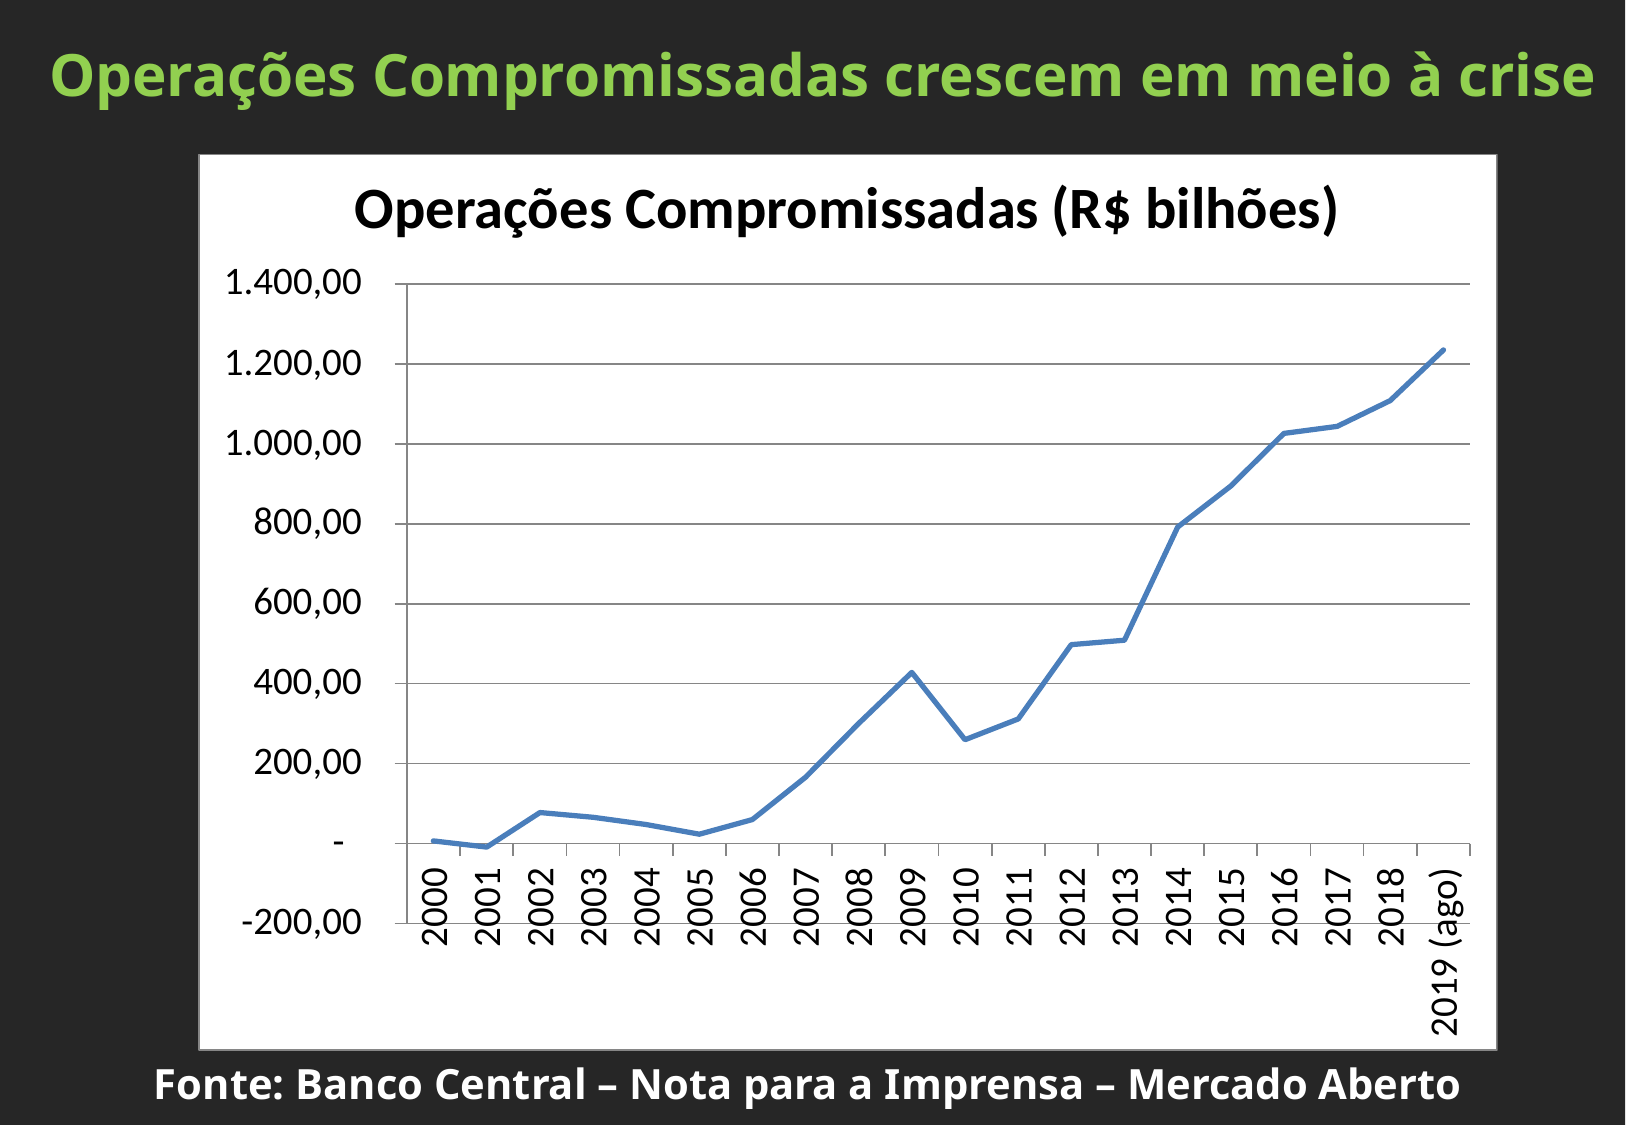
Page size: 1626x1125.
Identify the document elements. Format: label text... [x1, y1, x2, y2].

picture [197, 153, 1498, 1051]
text_box Fonte: Banco Central – Nota para a Imprensa – Mercado Aberto [139, 1050, 1581, 1116]
text_box Operações Compromissadas crescem em meio à crise [21, 30, 1625, 116]
